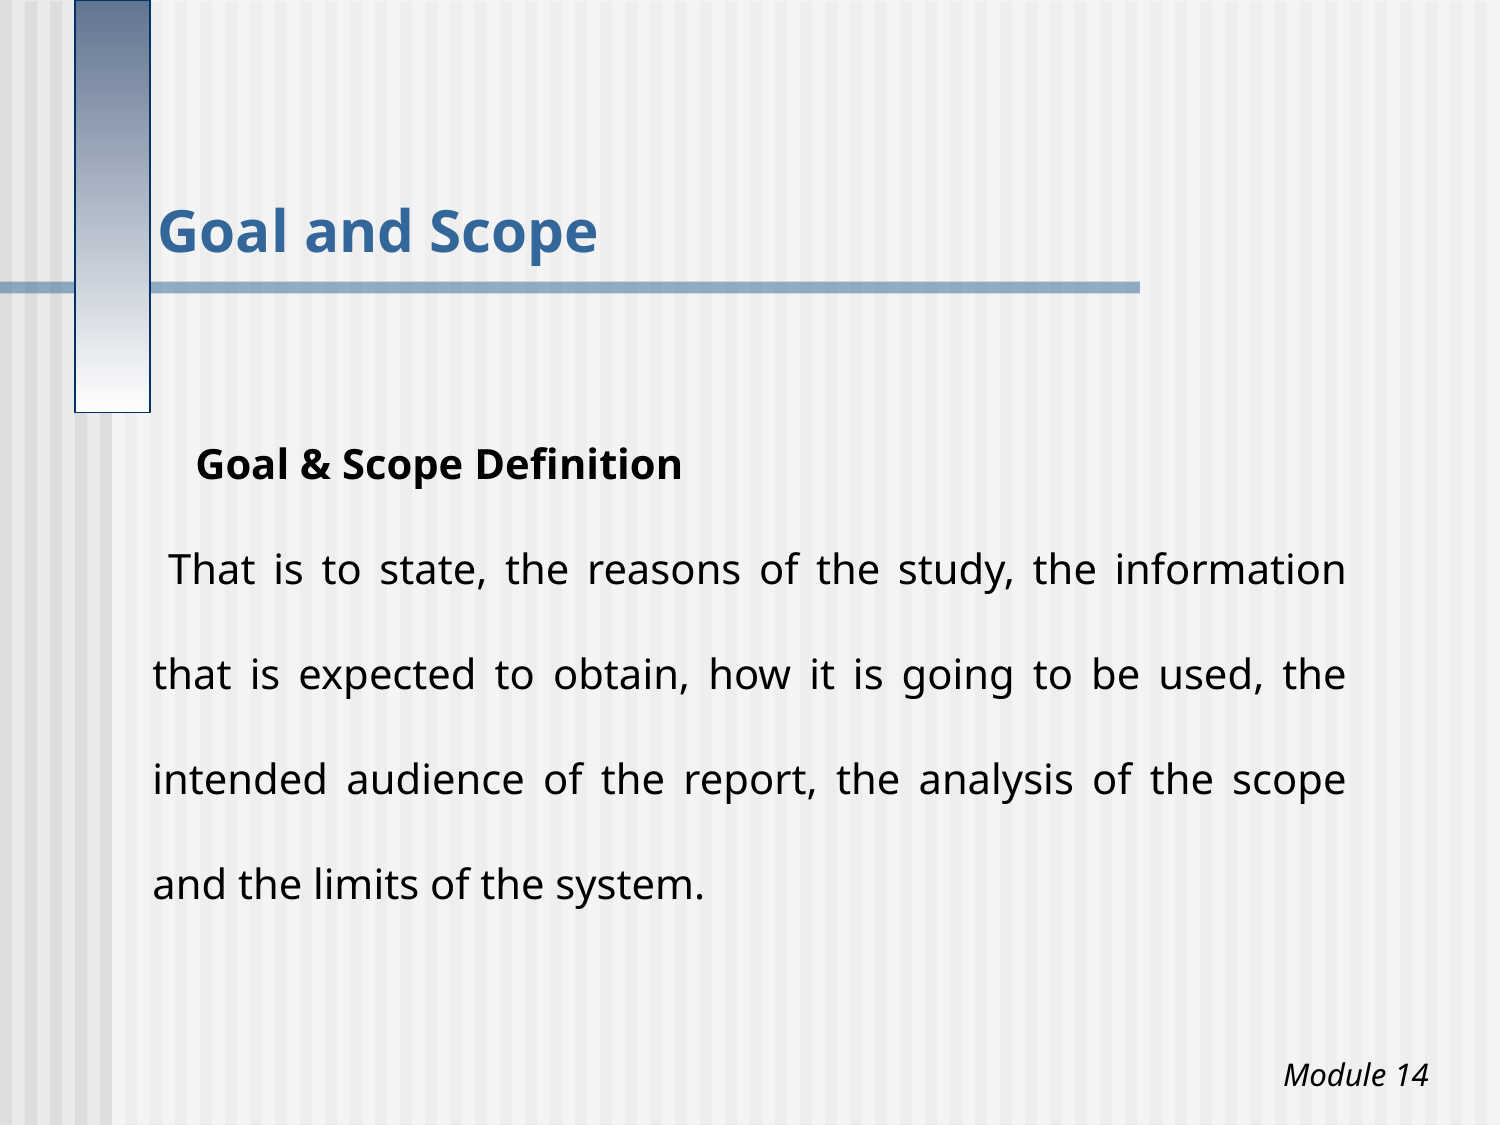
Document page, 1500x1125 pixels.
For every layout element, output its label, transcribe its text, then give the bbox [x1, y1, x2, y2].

text_box Goal & Scope Definition That is to state, the reasons of the study, the information that is expected to obtain, how it is going to be used, the intended audience of the report, the analysis of the scope and the limits of the system. [137, 374, 1363, 915]
footer Module 14 [1237, 1025, 1475, 1100]
text_box [74, 0, 150, 413]
text_box Goal and Scope [142, 159, 614, 273]
